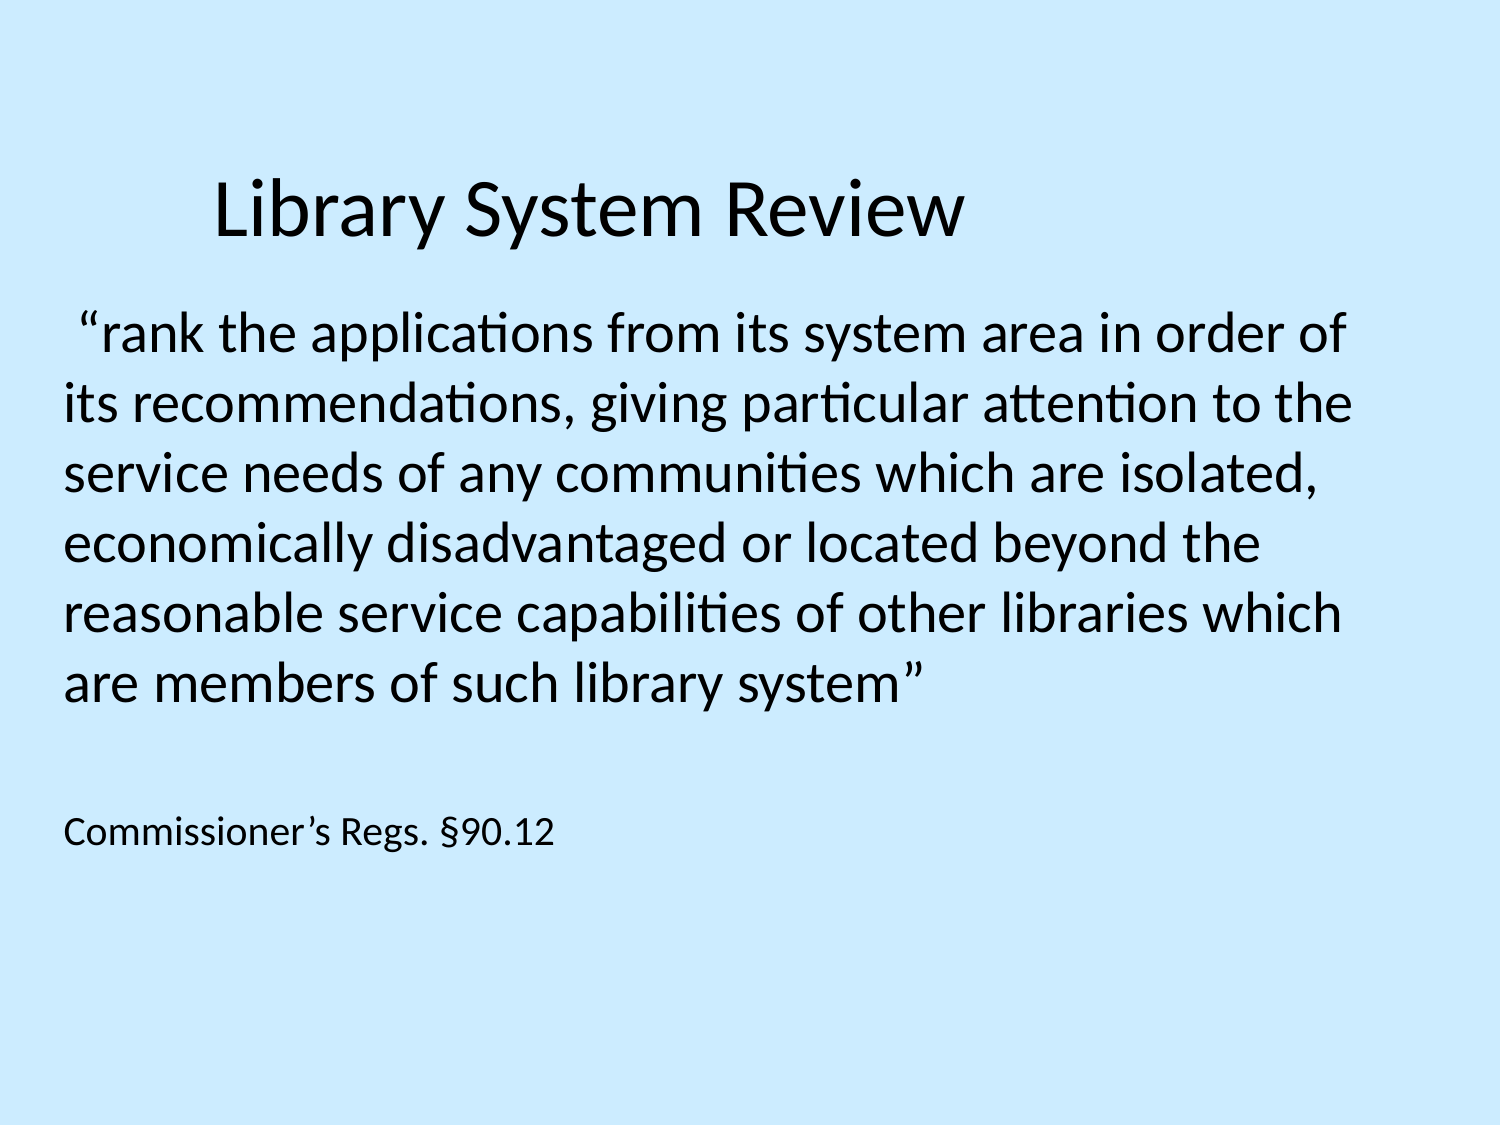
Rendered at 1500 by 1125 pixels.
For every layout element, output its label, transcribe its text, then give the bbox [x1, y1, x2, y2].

title Library System Review [198, 93, 1352, 286]
list “rank the applications from its system area in order of its recommendations, giving particular attention to the service needs of any communities which are isolated, economically disadvantaged or located beyond the reasonable service capabilities of other libraries which are members of such library system” Commissioner’s Regs. §90.12 [48, 286, 1427, 1032]
